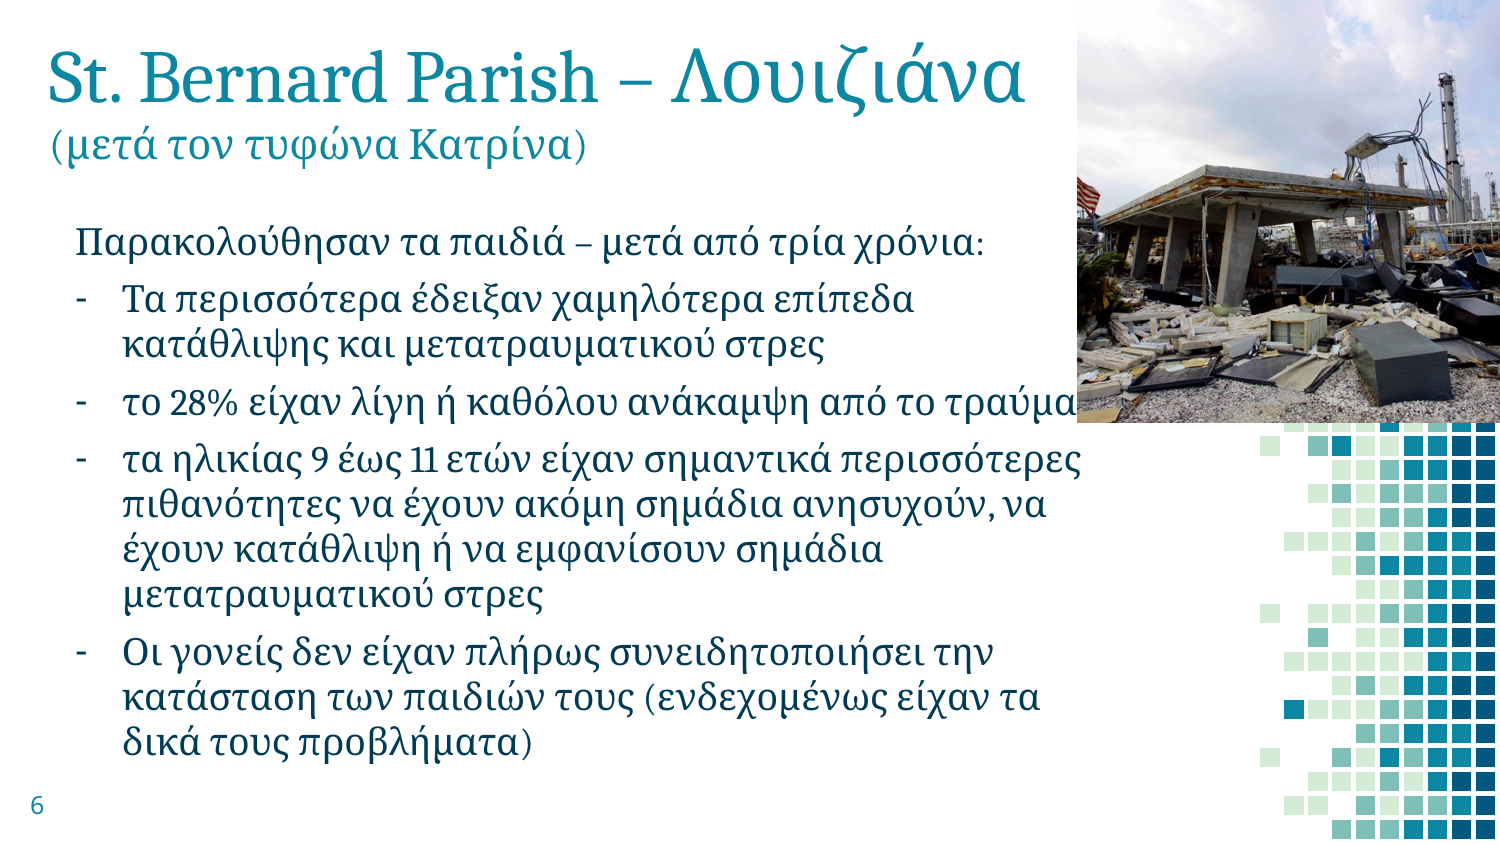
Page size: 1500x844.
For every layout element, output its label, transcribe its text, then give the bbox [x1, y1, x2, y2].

list Παρακολούθησαν τα παιδιά – μετά από τρία χρόνια: Τα περισσότερα έδειξαν χαμηλότερα επίπεδα κατάθλιψης και μετατραυματικού στρες το 28% είχαν λίγη ή καθόλου ανάκαμψη από το τραύμα τα ηλικίας 9 έως 11 ετών είχαν σημαντικά περισσότερες πιθανότητες να έχουν ακόμη σημάδια ανησυχούν, να έχουν κατάθλιψη ή να εμφανίσουν σημάδια μετατραυματικού στρες Οι γονείς δεν είχαν πλήρως συνειδητοποιήσει την κατάσταση των παιδιών τους (ενδεχομένως είχαν τα δικά τους προβλήματα) [60, 202, 1127, 785]
slide_number 6 [15, 774, 105, 839]
picture [1077, 0, 1500, 423]
title St. Bernard Parish – Λουιζιάνα (μετά τον τυφώνα Κατρίνα) [34, 42, 1072, 183]
